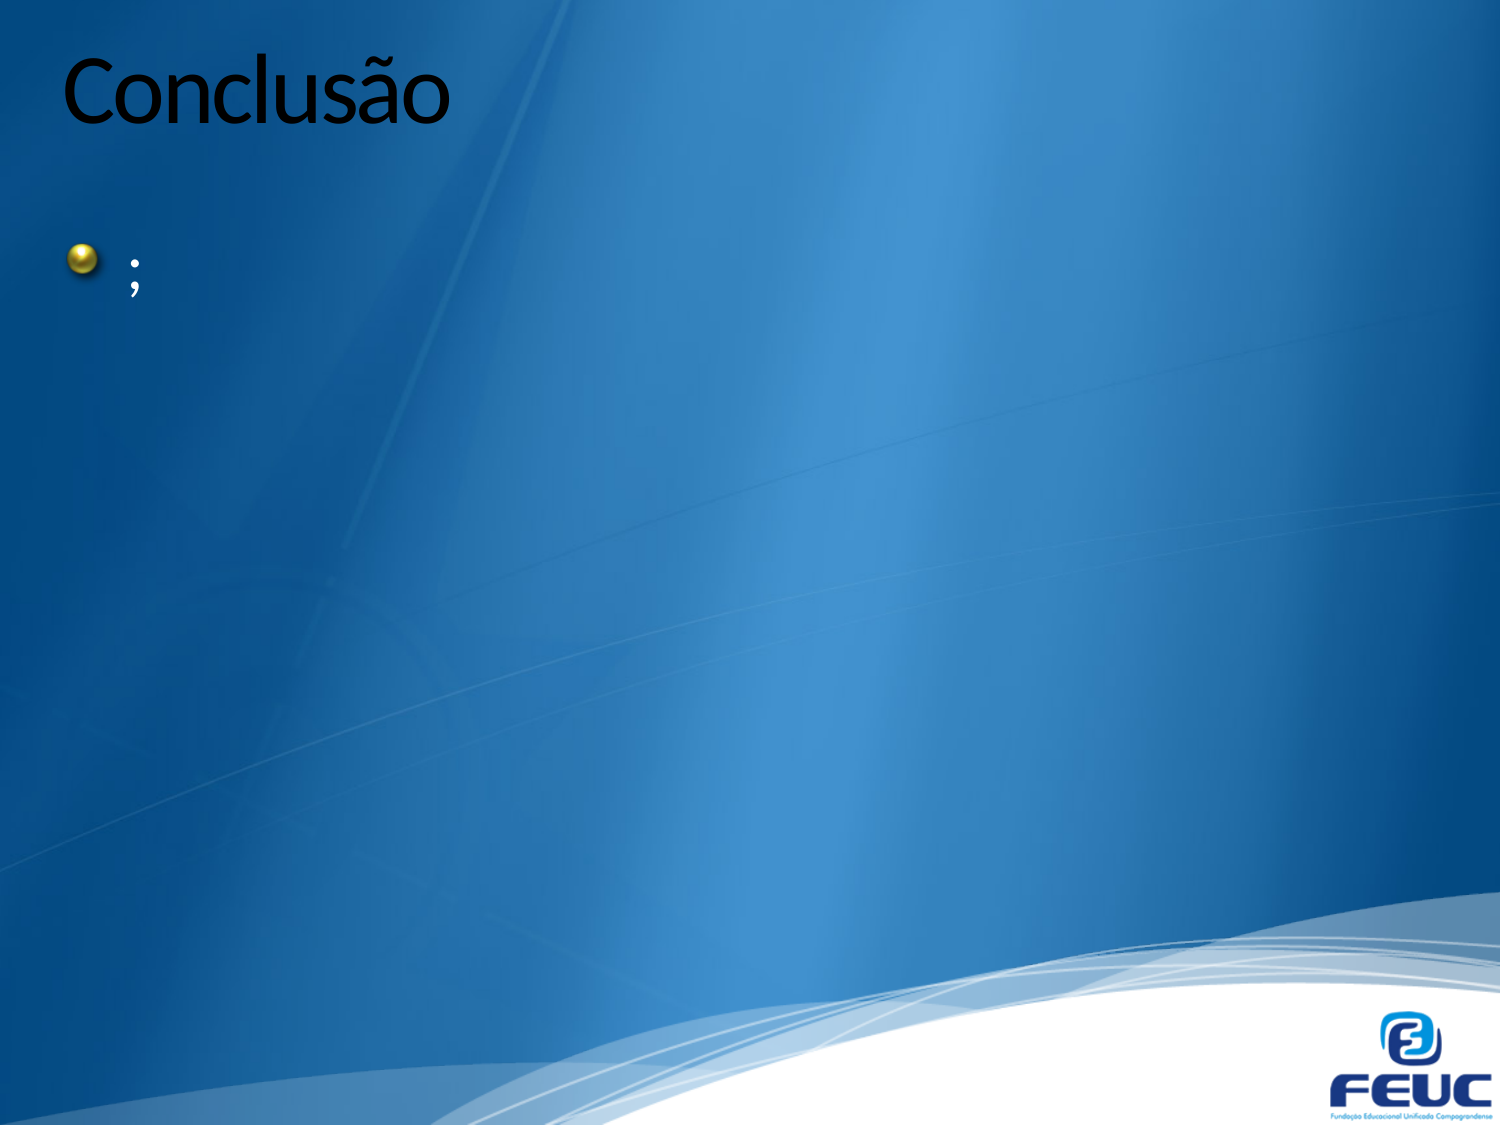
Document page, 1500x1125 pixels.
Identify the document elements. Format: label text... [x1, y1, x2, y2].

picture [0, 0, 1500, 1125]
list ; [62, 231, 1438, 305]
title Conclusão [62, 37, 1438, 147]
